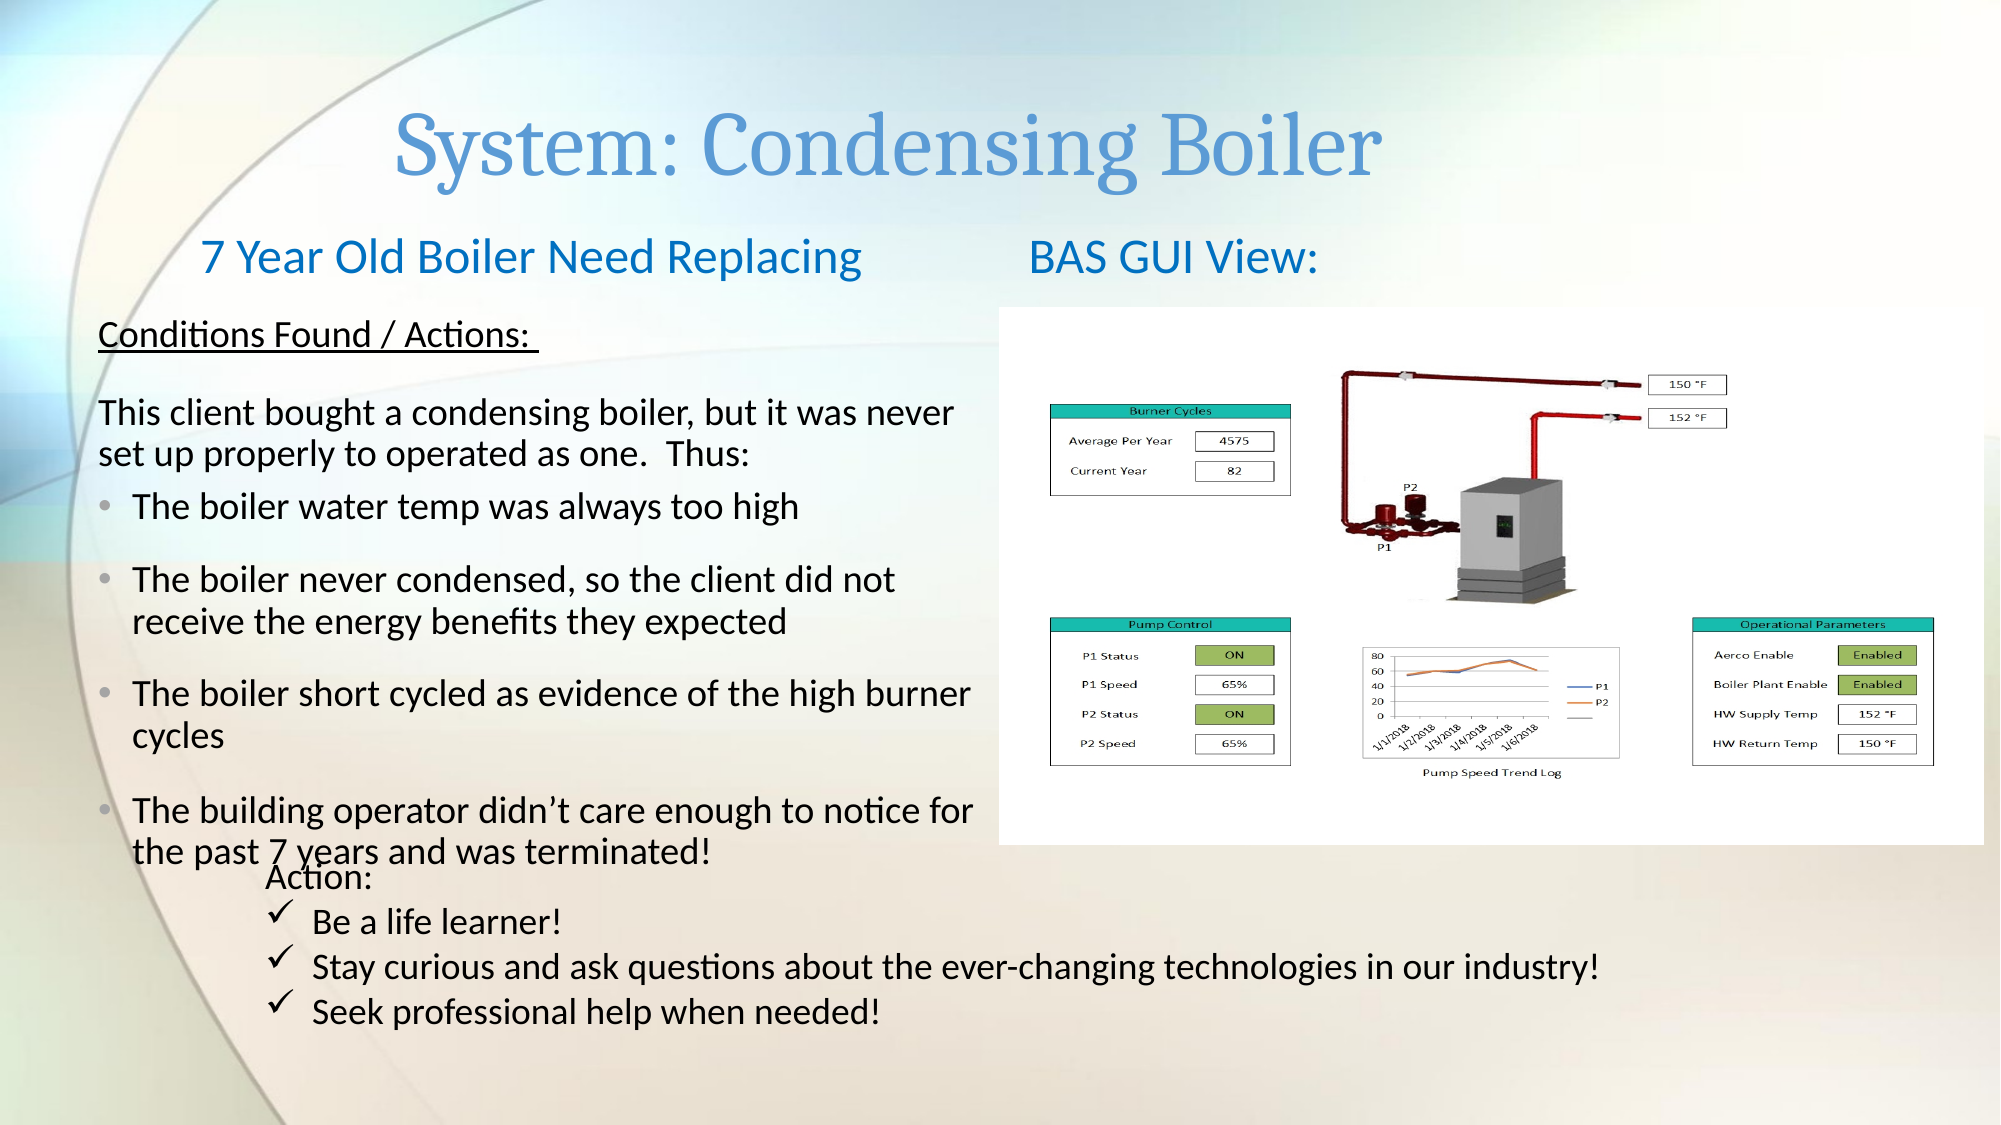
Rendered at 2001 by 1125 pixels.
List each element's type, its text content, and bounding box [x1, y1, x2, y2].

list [999, 306, 1984, 845]
picture [0, 0, 2001, 1125]
list 7 Year Old Boiler Need Replacing [184, 186, 943, 293]
title System: Condensing Boiler [381, 45, 1862, 233]
text_box Action: Be a life learner! Stay curious and ask questions about the ever-changing technologies in our industry! Seek professional help when needed! [250, 844, 1828, 1040]
list BAS GUI View: [1013, 186, 1889, 293]
list Conditions Found / Actions: This client bought a condensing boiler, but it was never set up properly to operated as one. Thus: The boiler water temp was always too high The boiler never condensed, so the client did not receive the energy benefits they expected The boiler short cycled as evidence of the high burner cycles The building operator didn’t care enough to notice for the past 7 years and was terminated! [83, 307, 997, 890]
